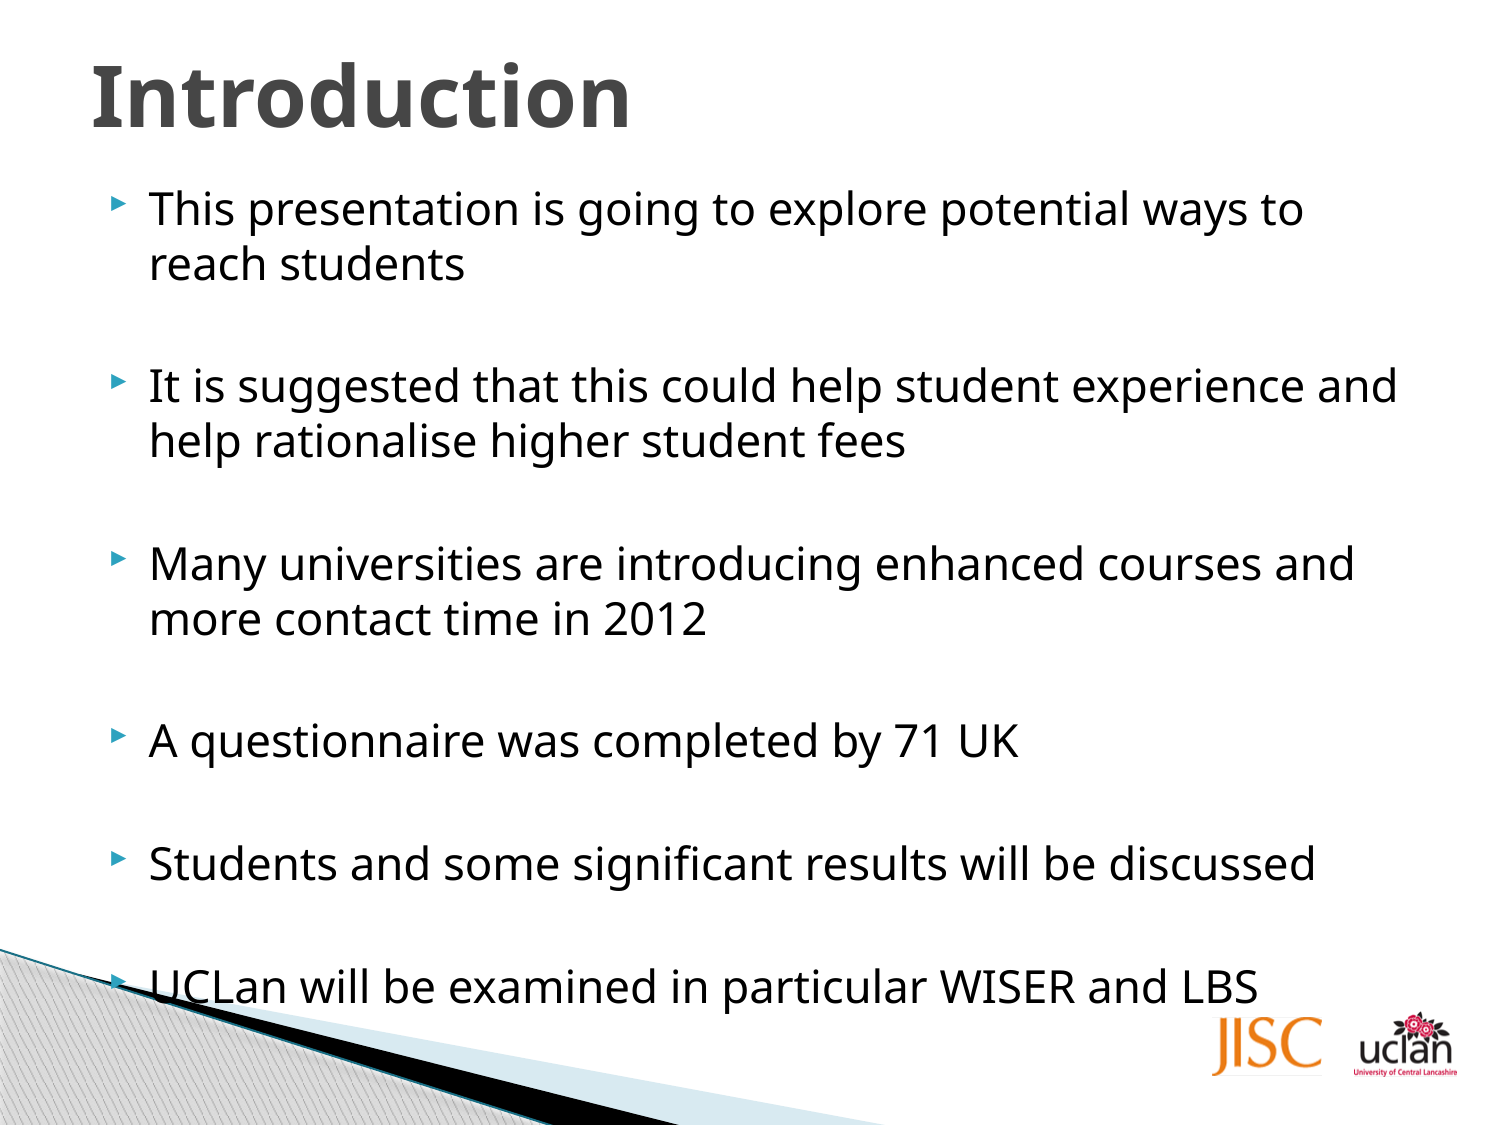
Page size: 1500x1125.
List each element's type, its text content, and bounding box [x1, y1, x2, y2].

list This presentation is going to explore potential ways to reach students It is suggested that this could help student experience and help rationalise higher student fees Many universities are introducing enhanced courses and more contact time in 2012 A questionnaire was completed by 71 UK Students and some significant results will be discussed UCLan will be examined in particular WISER and LBS [76, 188, 1427, 1024]
title Introduction [76, 0, 1427, 188]
picture [1198, 1011, 1457, 1083]
